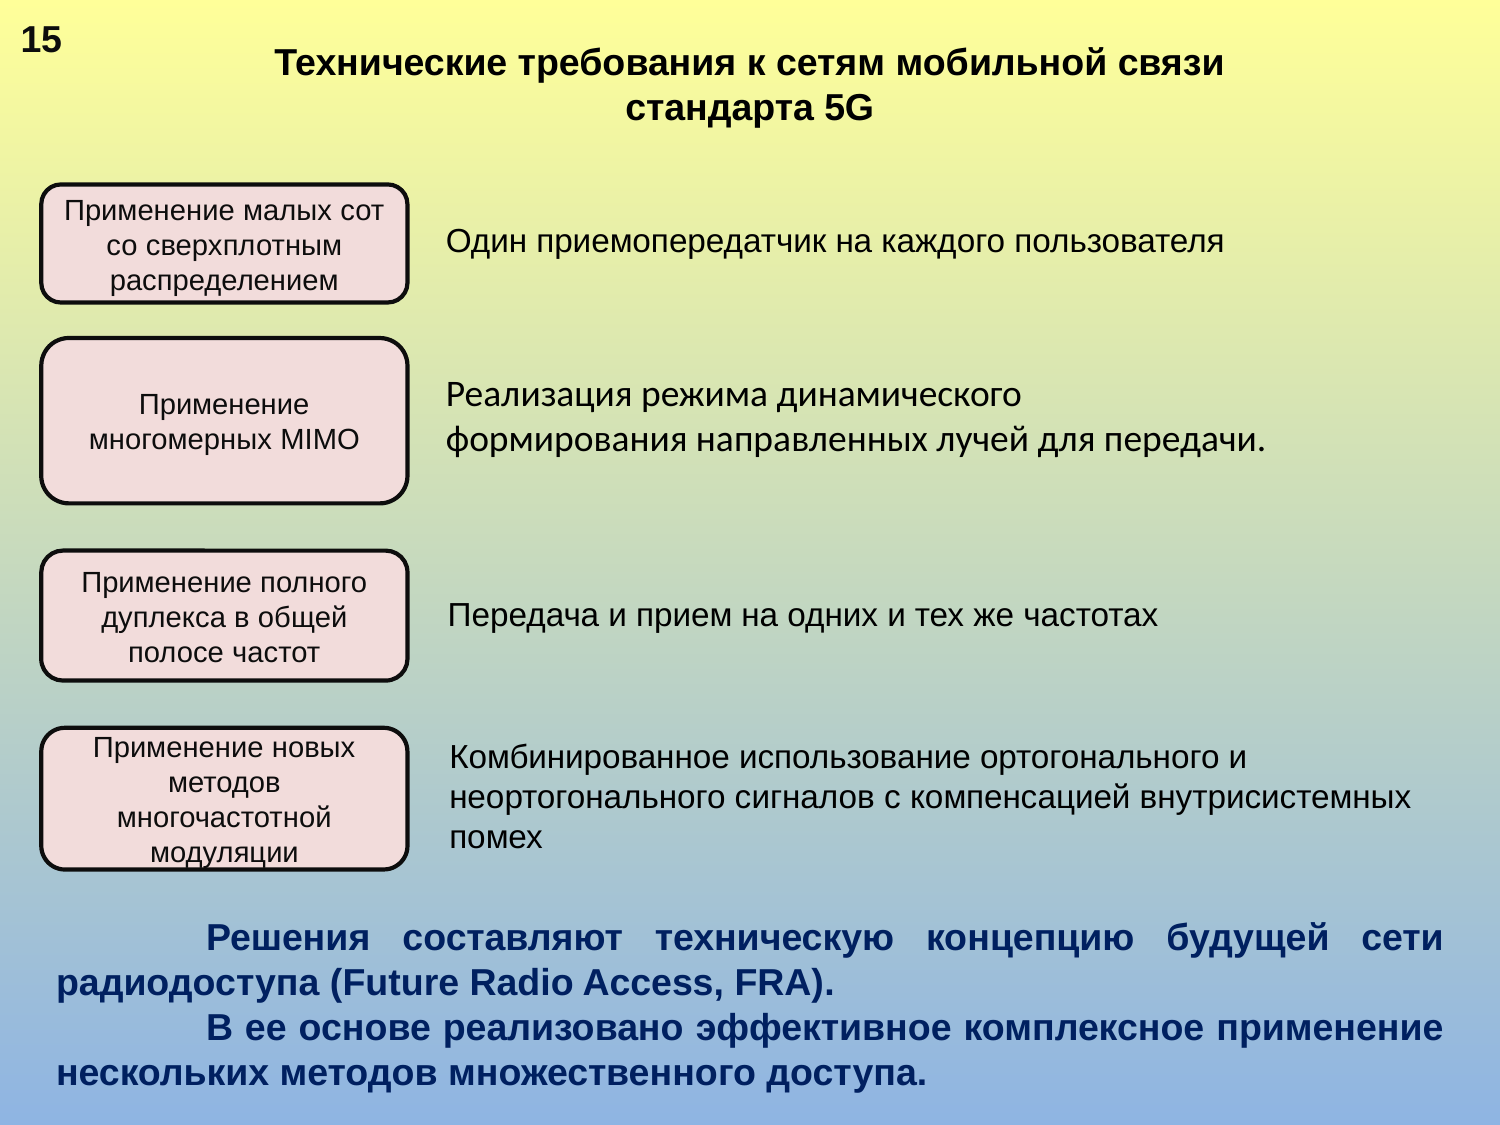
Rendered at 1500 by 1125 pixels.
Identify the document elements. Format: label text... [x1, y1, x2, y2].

text_box Применение многомерных MIMO [39, 335, 410, 506]
text_box Комбинированное использование ортогонального и неортогонального сигналов с компенсацией внутрисистемных помех [434, 727, 1500, 863]
text_box Реализация режима динамического формирования направленных лучей для передачи. [430, 361, 1483, 467]
text_box 15 [5, 7, 89, 68]
text_box Передача и прием на одних и тех же частотах [432, 586, 1499, 641]
text_box Один приемопередатчик на каждого пользователя [431, 211, 1500, 267]
text_box Применение малых сот со сверхплотным распределением [39, 182, 410, 305]
text_box Применение новых методов многочастотной модуляции [39, 725, 410, 872]
text_box Применение полного дуплекса в общей полосе частот [39, 548, 410, 683]
text_box Технические требования к сетям мобильной связи стандарта 5G [194, 30, 1306, 136]
text_box Решения составляют техническую концепцию будущей сети радиодоступа (Future Radio Access, FRA). В ее основе реализовано эффективное комплексное применение нескольких методов множественного доступа. [41, 905, 1459, 1100]
